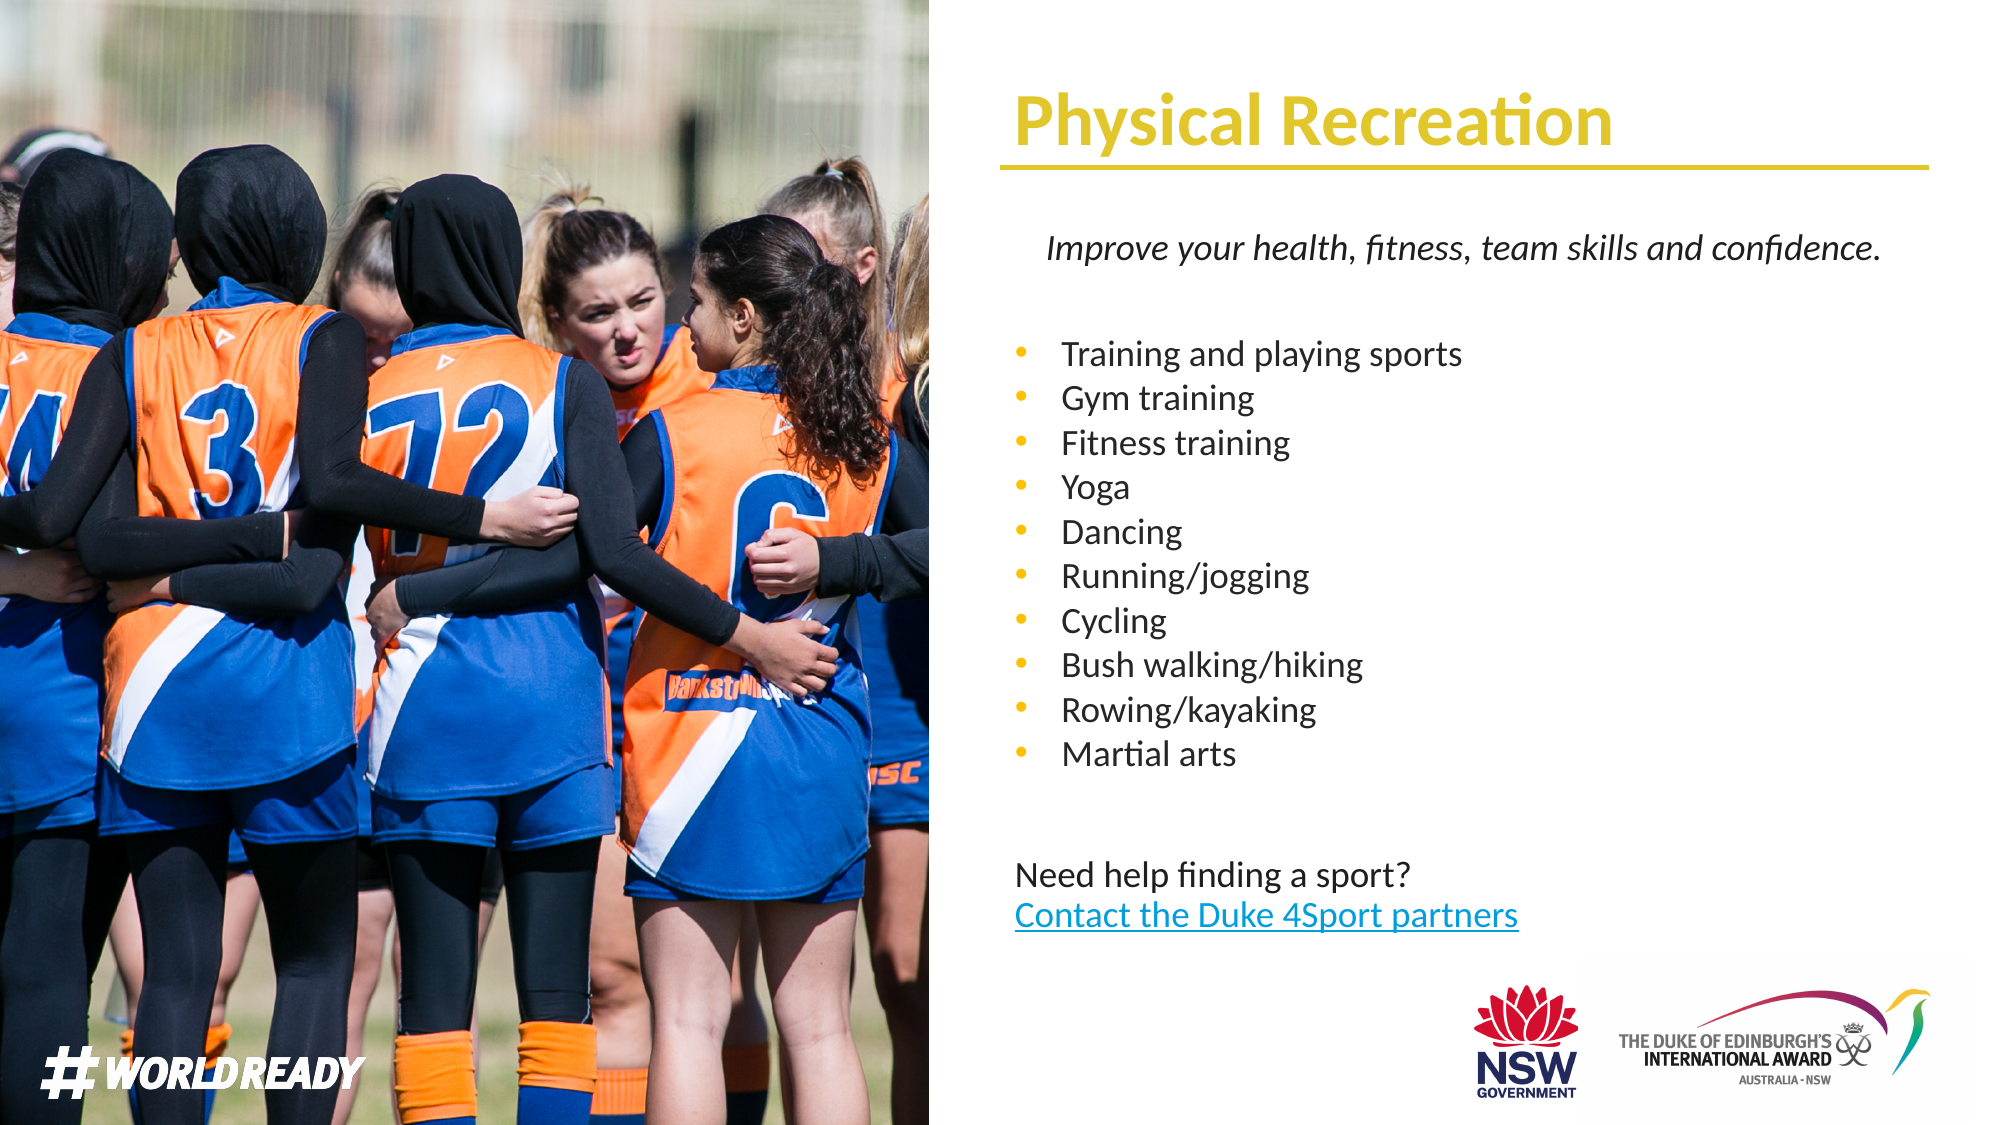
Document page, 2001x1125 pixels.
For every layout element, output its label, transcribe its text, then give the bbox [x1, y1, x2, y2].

list Improve your health, fitness, team skills and confidence. Training and playing sports Gym training Fitness training Yoga Dancing Running/jogging Cycling Bush walking/hiking Rowing/kayaking Martial arts Need help finding a sport? Contact the Duke 4Sport partners [999, 221, 1929, 948]
list Physical Recreation [999, 73, 1929, 187]
picture [1474, 956, 1971, 1125]
picture [0, 0, 929, 1125]
